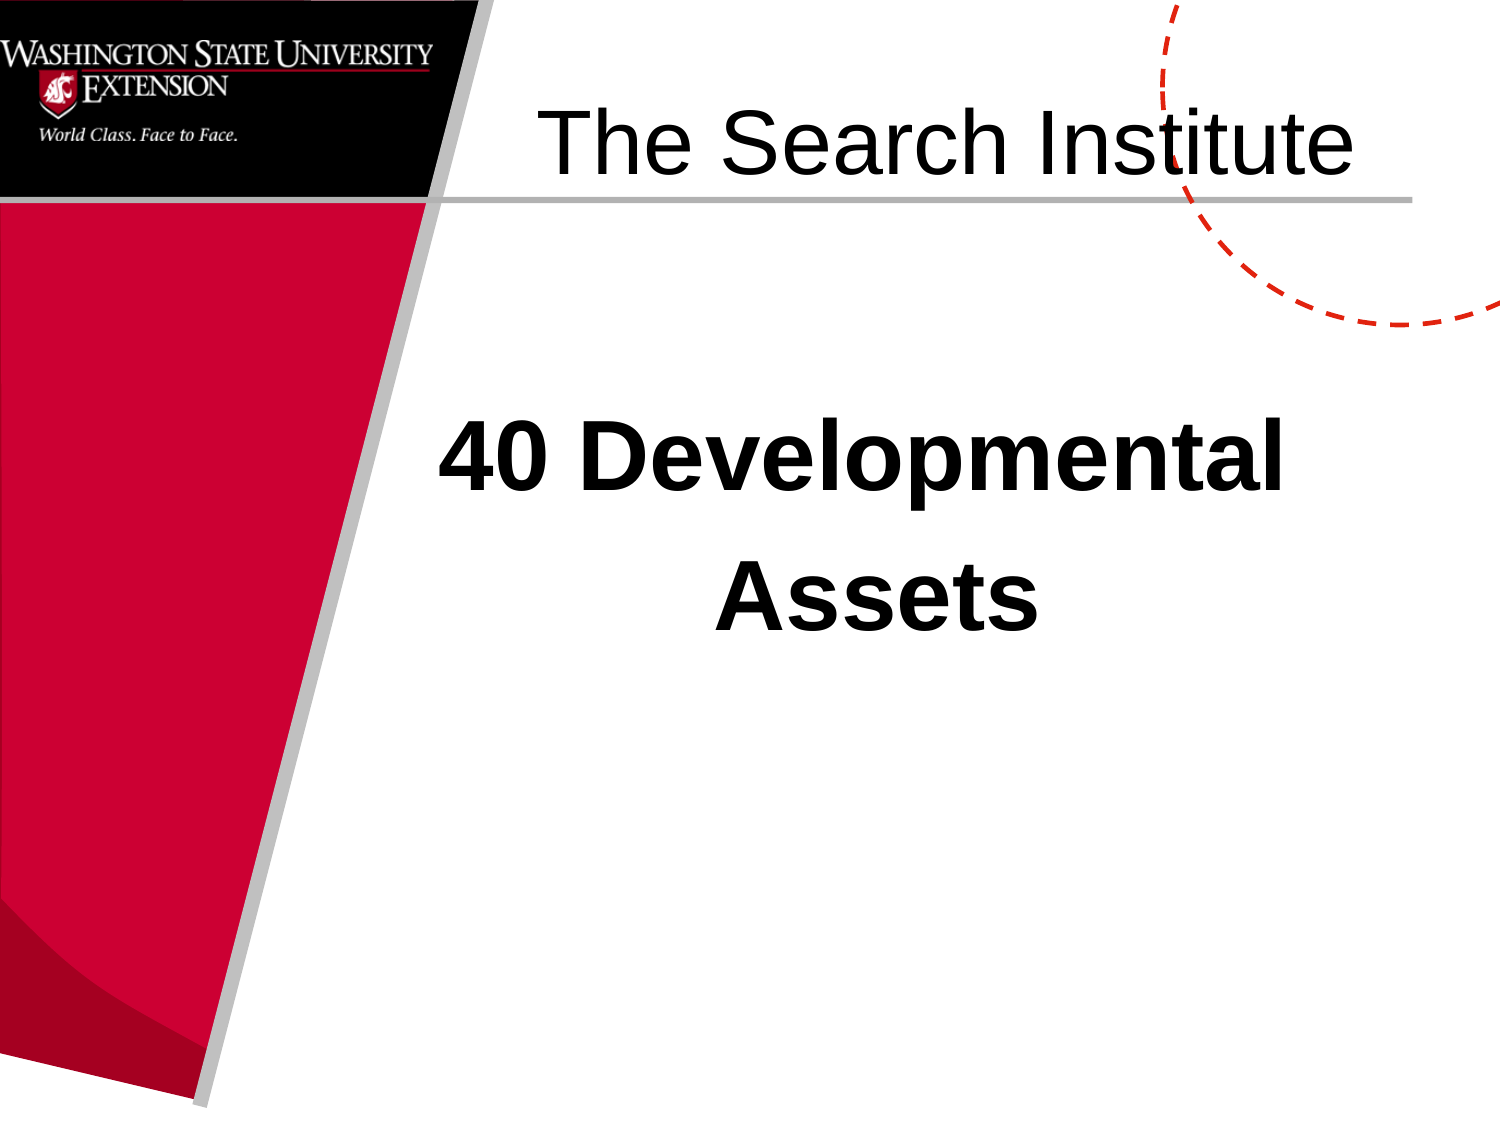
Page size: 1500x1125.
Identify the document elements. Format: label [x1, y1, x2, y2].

text_box [0, 0, 1500, 1125]
